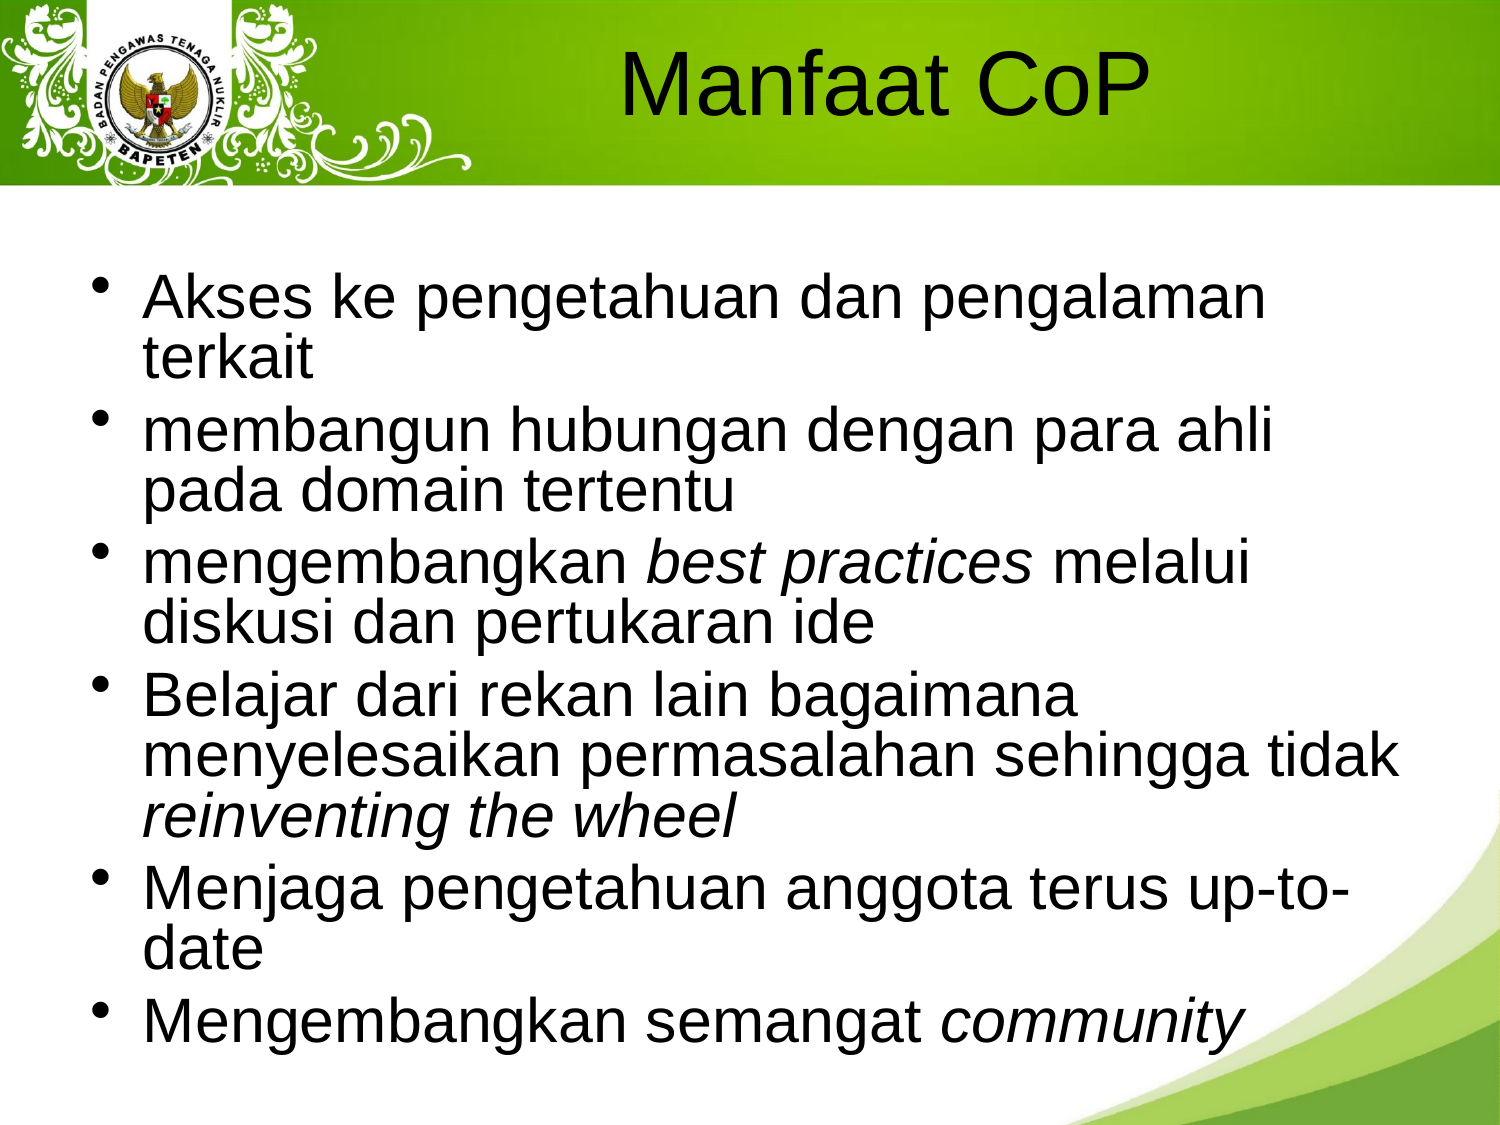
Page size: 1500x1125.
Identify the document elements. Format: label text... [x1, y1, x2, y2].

title Manfaat CoP [348, 30, 1426, 127]
list Akses ke pengetahuan dan pengalaman terkait membangun hubungan dengan para ahli pada domain tertentu mengembangkan best practices melalui diskusi dan pertukaran ide Belajar dari rekan lain bagaimana menyelesaikan permasalahan sehingga tidak reinventing the wheel Menjaga pengetahuan anggota terus up-to-date Mengembangkan semangat community [74, 262, 1426, 1063]
picture [0, 0, 1500, 1125]
